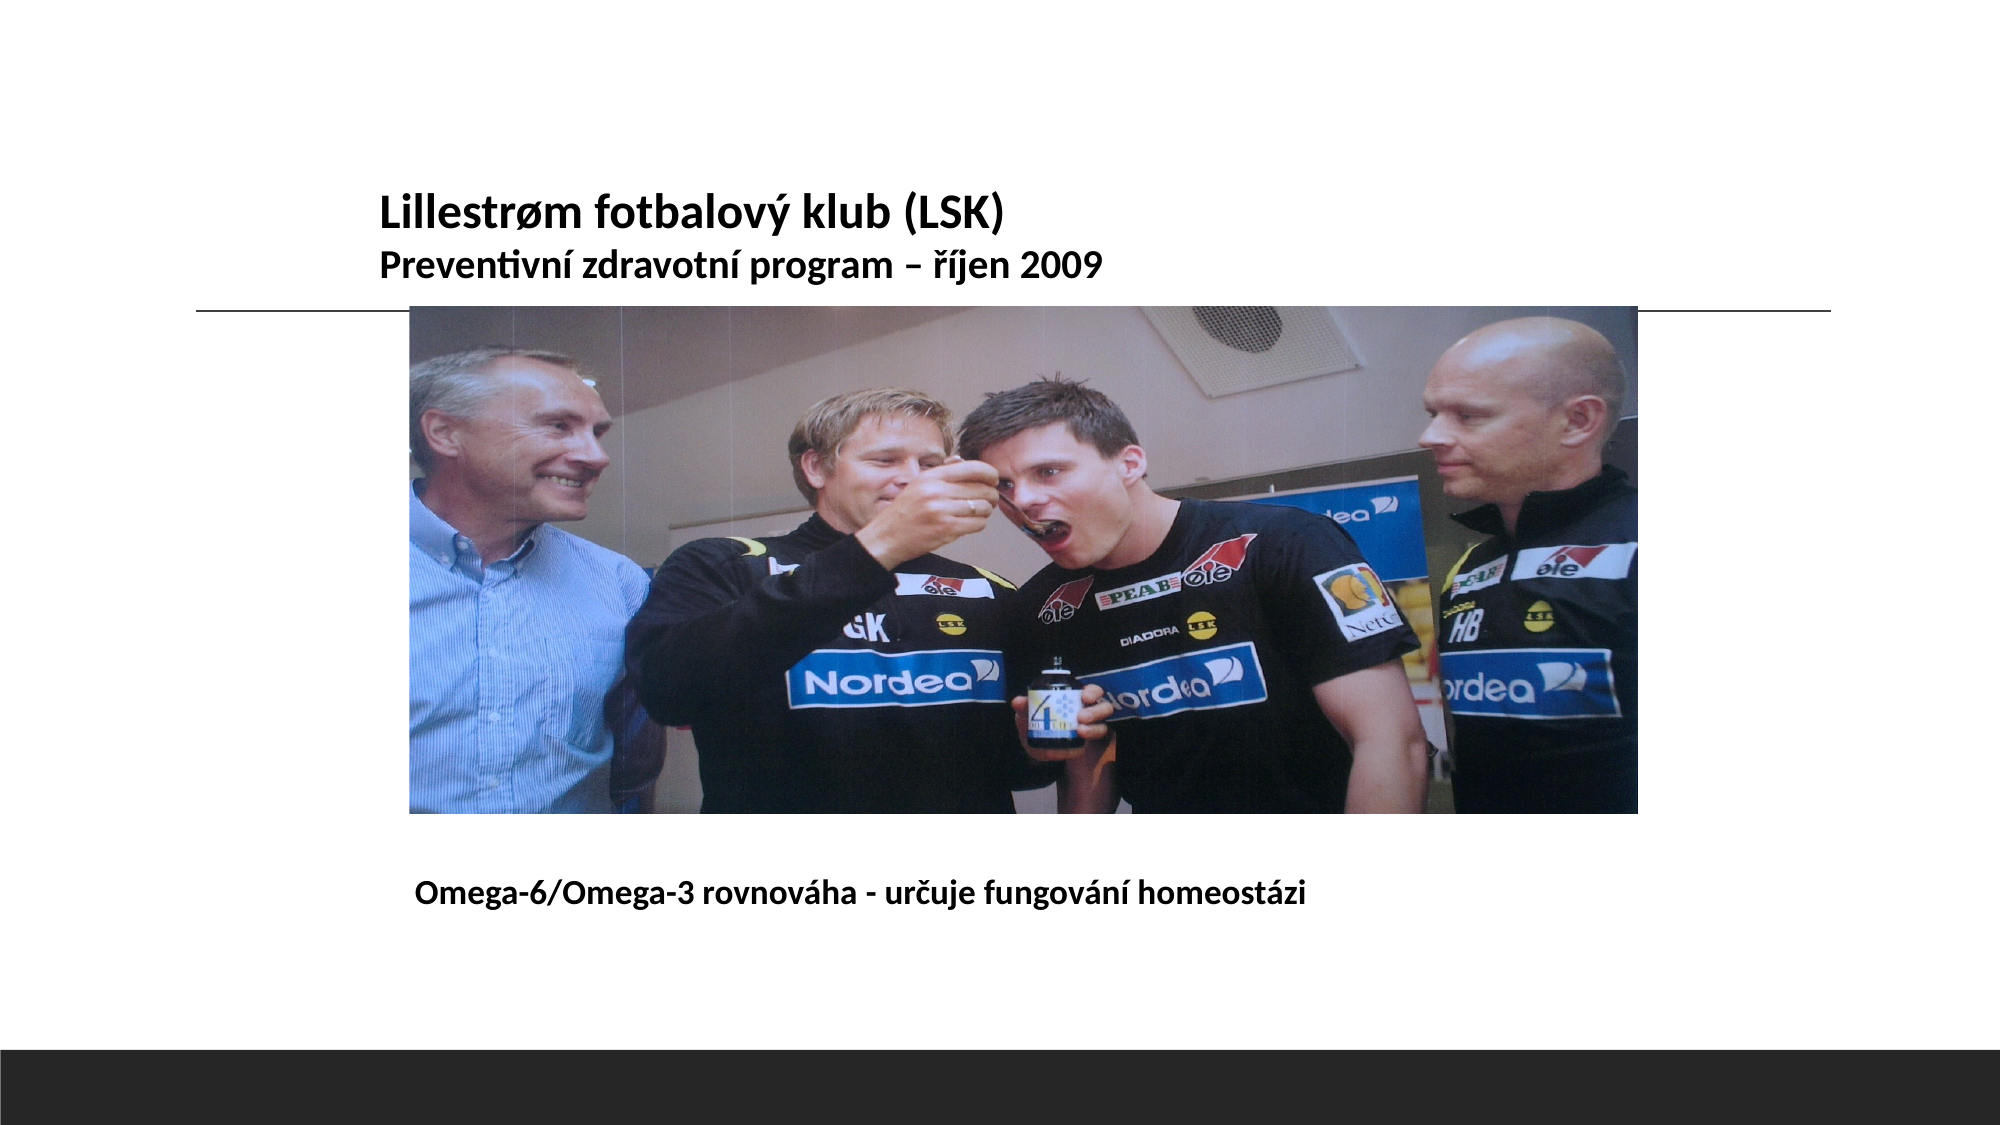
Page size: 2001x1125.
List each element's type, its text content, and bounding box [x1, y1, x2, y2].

text_box Lillestrøm fotbalový klub (LSK) Preventivní zdravotní program – říjen 2009 [373, 172, 1615, 293]
picture [408, 306, 1639, 814]
text_box Omega-6/Omega-3 rovnováha - určuje fungování homeostázi [409, 863, 1603, 918]
